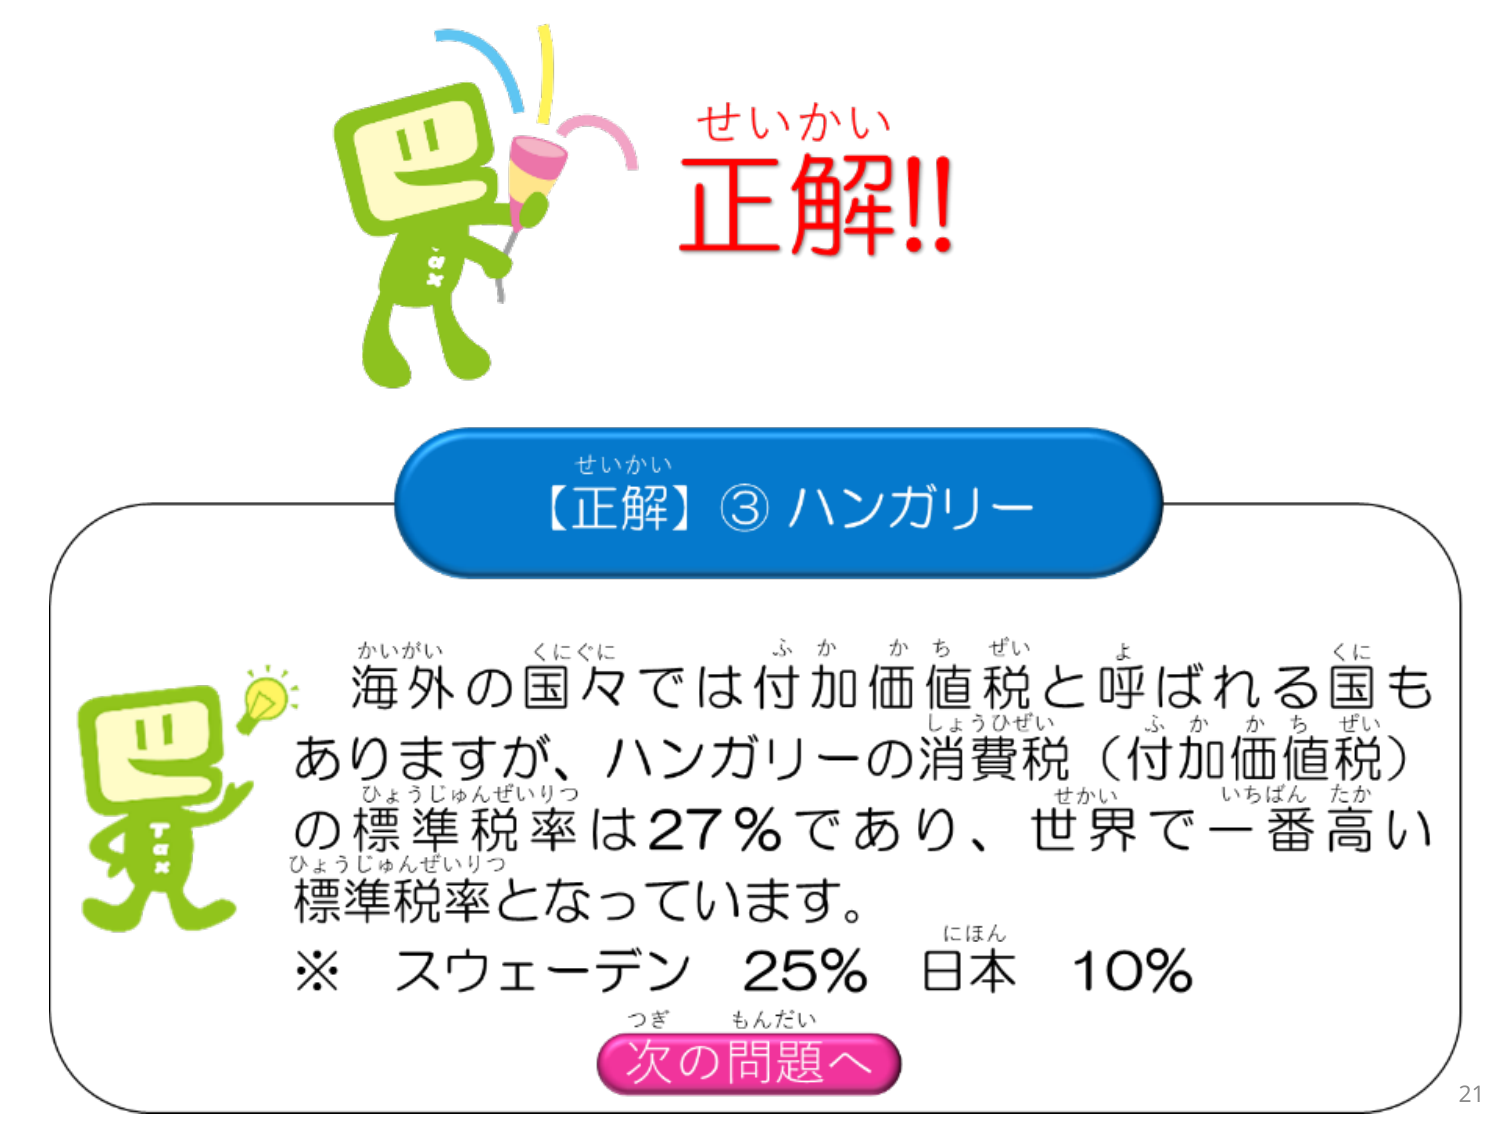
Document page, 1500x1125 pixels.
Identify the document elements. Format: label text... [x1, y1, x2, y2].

slide_number 20 [1162, 1065, 1500, 1125]
picture [300, 23, 1034, 390]
picture [49, 426, 1466, 1125]
